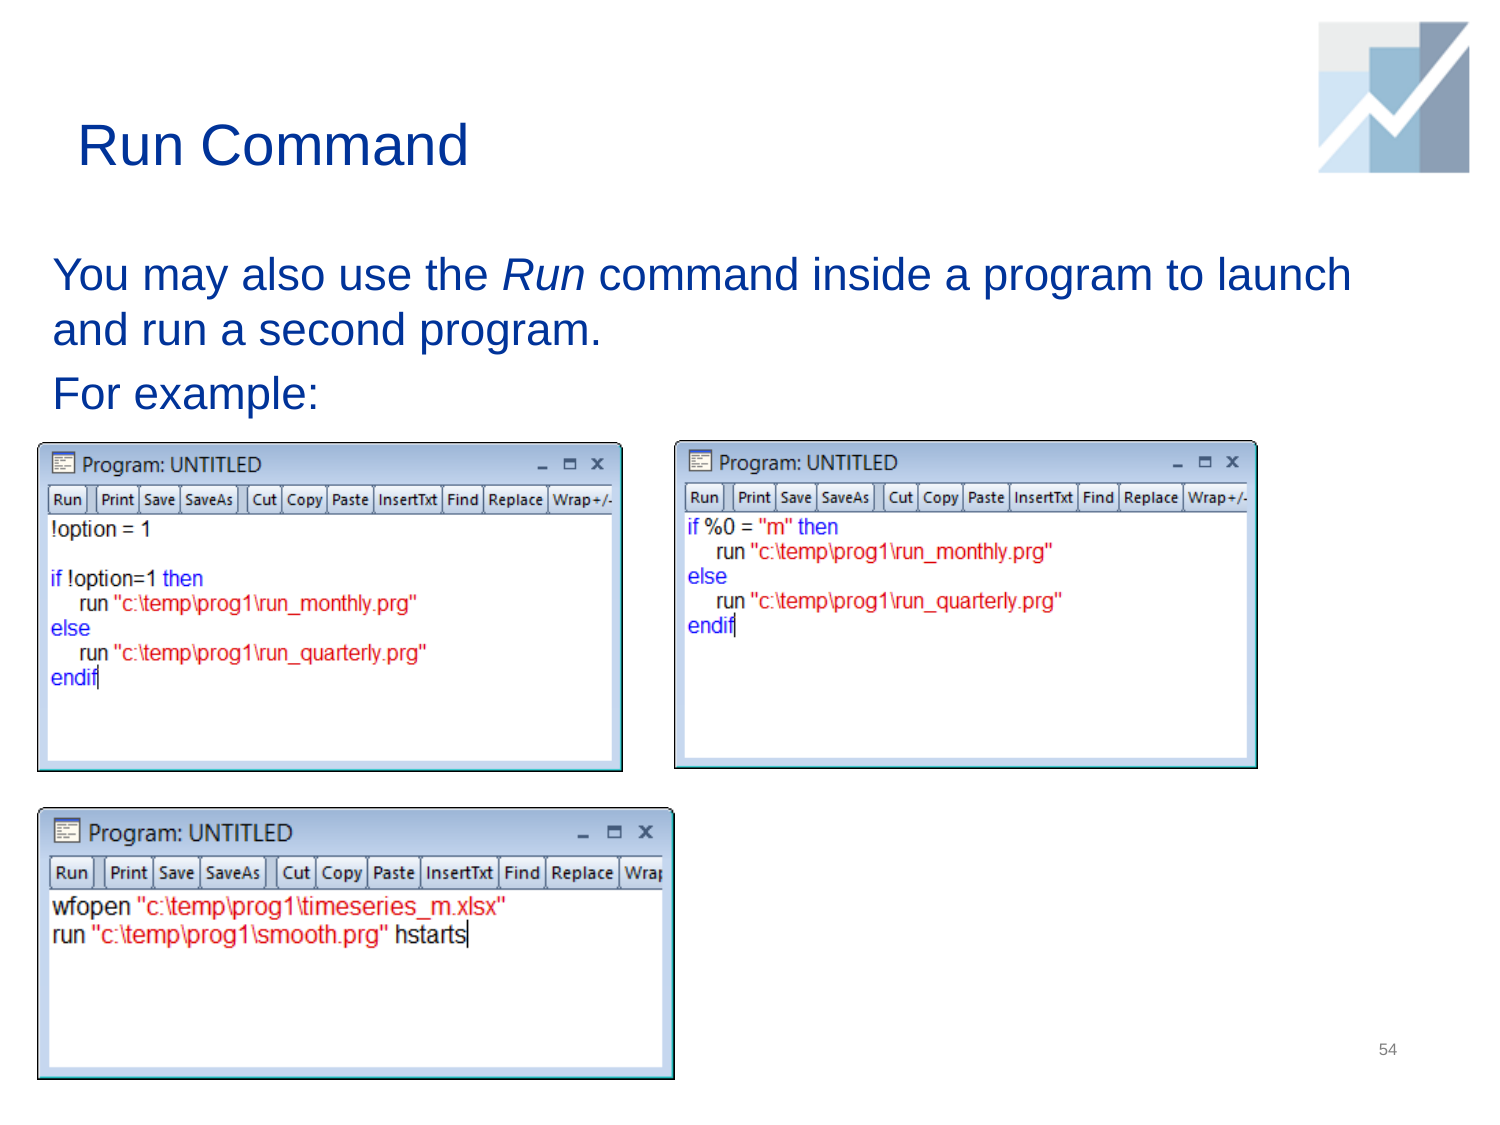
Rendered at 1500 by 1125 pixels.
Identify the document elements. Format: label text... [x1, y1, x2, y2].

slide_number 54 [1262, 1015, 1413, 1067]
picture [1300, 11, 1479, 181]
picture [36, 807, 675, 1080]
title Run Command [62, 0, 1297, 185]
picture [674, 440, 1258, 769]
list You may also use the Run command inside a program to launch and run a second program. For example: [37, 237, 1438, 977]
picture [36, 442, 623, 772]
